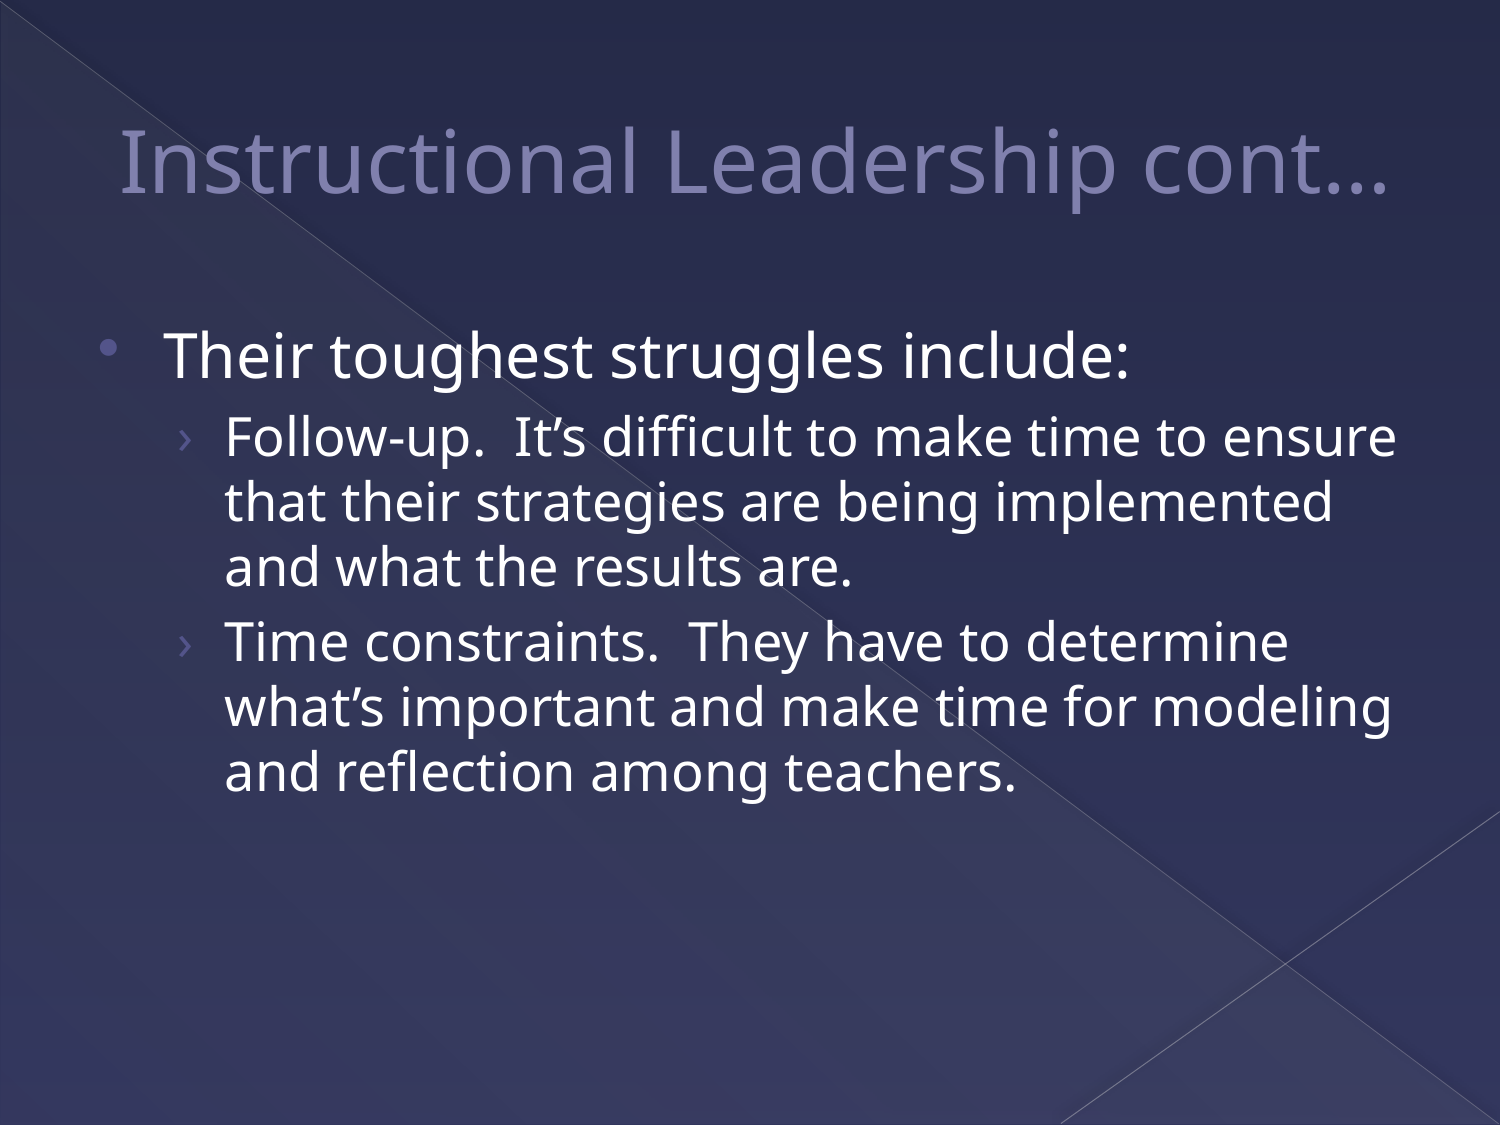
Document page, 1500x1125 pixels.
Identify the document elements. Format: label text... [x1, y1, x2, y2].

title Instructional Leadership cont… [24, 43, 1463, 274]
list Their toughest struggles include: Follow-up. It’s difficult to make time to ensure that their strategies are being implemented and what the results are. Time constraints. They have to determine what’s important and make time for modeling and reflection among teachers. [75, 308, 1425, 1059]
